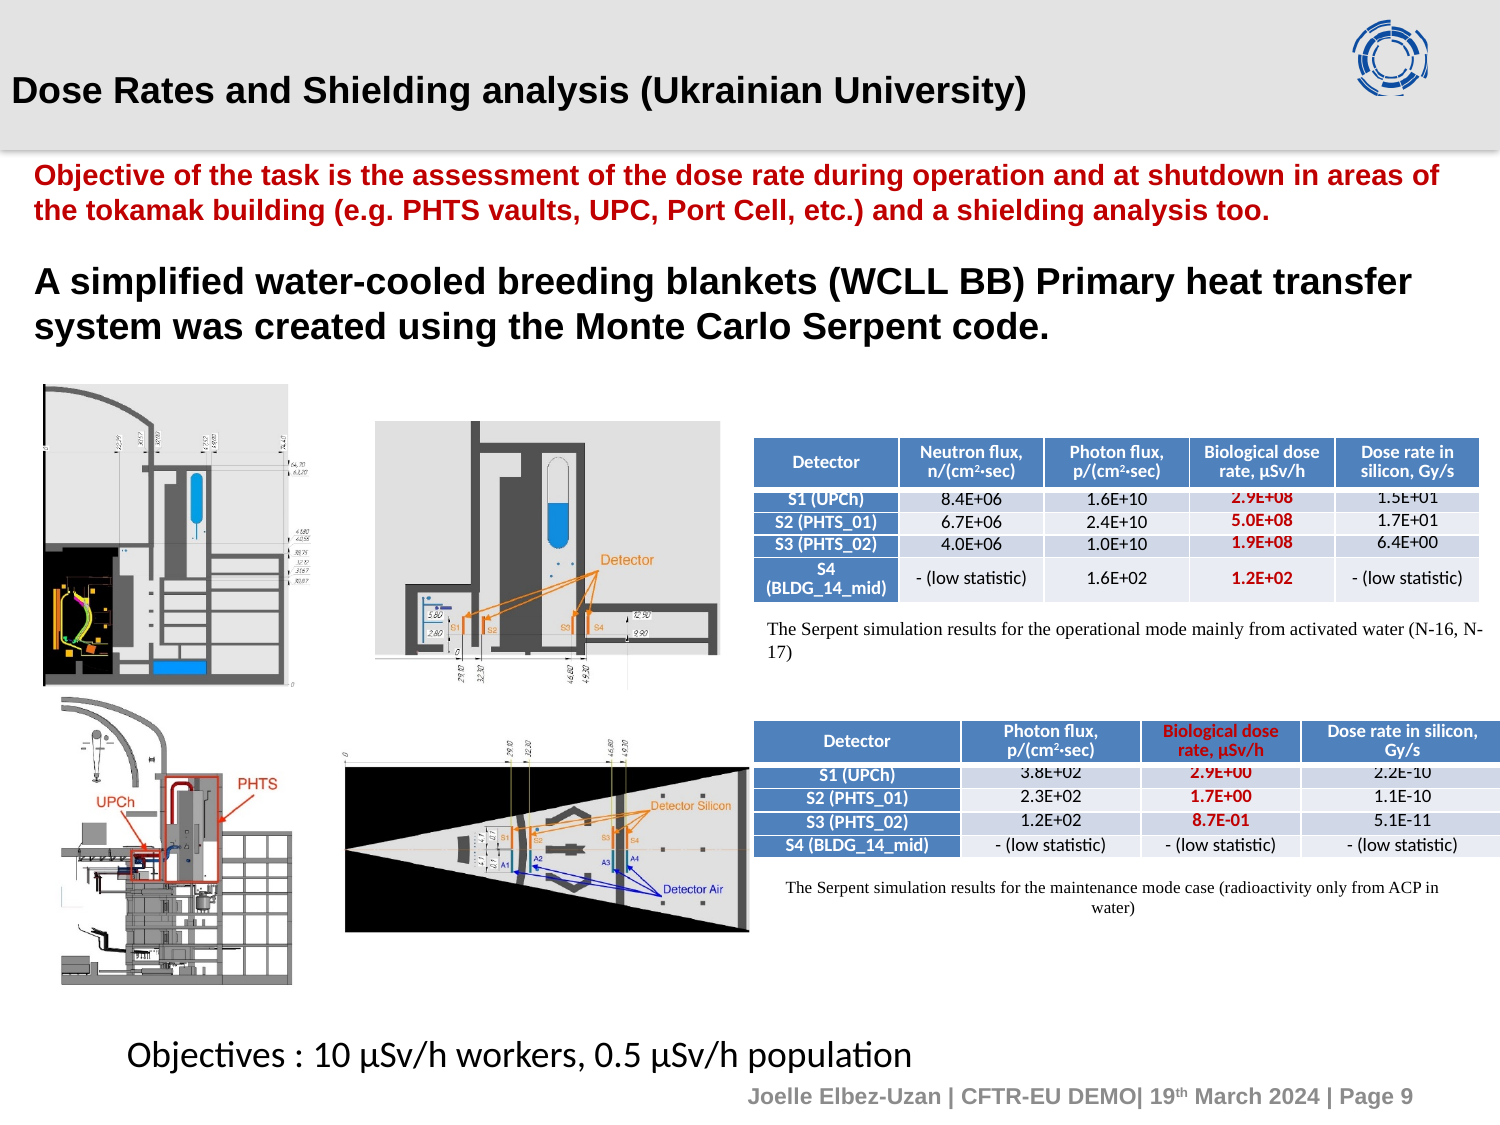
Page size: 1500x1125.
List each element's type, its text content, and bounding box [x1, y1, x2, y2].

table_cell S1 (UPCh) [754, 493, 898, 512]
picture [43, 384, 312, 687]
table_cell 6.4E+00 [1336, 536, 1479, 557]
table_cell 4.0E+06 [900, 536, 1043, 557]
table_cell S2 (PHTS_01) [754, 513, 898, 534]
list Objective of the task is the assessment of the dose rate during operation and at shutdown in areas of the tokamak building (e.g. PHTS vaults, UPC, Port Cell, etc.) and a shielding analysis too. A simplified water-cooled breeding blankets (WCLL BB) Primary heat transfer system was created using the Monte Carlo Serpent code. [18, 149, 1489, 758]
table_cell 2.2E-10 [1302, 768, 1500, 788]
table_header Dose rate in silicon, Gy/s [1336, 438, 1479, 487]
table_header Biological dose rate, μSv/h [1142, 721, 1300, 762]
table_header Detector [754, 721, 960, 762]
picture [375, 421, 721, 691]
table_cell 2.4E+10 [1045, 513, 1189, 534]
table_cell 1.7E+01 [1336, 513, 1479, 534]
table_cell 1.1E-10 [1302, 789, 1500, 811]
table_cell 1.9E+08 [1190, 536, 1334, 557]
table_cell 1.0E+10 [1045, 536, 1189, 557]
table_header Detector [754, 438, 898, 487]
table_header Photon flux, p/(cm2·sec) [1045, 438, 1189, 487]
title Dose Rates and Shielding analysis (Ukrainian University) [0, 0, 1481, 160]
table_cell - (low statistic) [962, 836, 1140, 857]
table_cell 2.9E+08 [1190, 493, 1334, 512]
table_cell S4 (BLDG_14_mid) [755, 836, 960, 857]
table_header Neutron flux, n/(cm2·sec) [900, 438, 1043, 487]
table_header Photon flux, p/(cm2·sec) [962, 721, 1140, 762]
table_header Biological dose rate, μSv/h [1190, 438, 1334, 487]
table_cell 1.2E+02 [962, 813, 1140, 835]
footer Joelle Elbez-Uzan | CFTR-EU DEMO| 19th March 2024 | Page 9 [76, 1073, 1429, 1118]
table_cell 1.6E+10 [1045, 493, 1189, 512]
table_cell 1.7E+00 [1142, 789, 1300, 811]
table_cell 6.7E+06 [900, 513, 1043, 534]
table_cell 8.4E+06 [900, 493, 1043, 512]
table_cell 5.1E-11 [1302, 813, 1500, 835]
table_cell 2.9E+00 [1142, 768, 1300, 788]
table_cell 5.0E+08 [1190, 513, 1334, 534]
table_cell S2 (PHTS_01) [755, 789, 960, 811]
picture [341, 736, 751, 933]
table_cell - (low statistic) [1142, 836, 1300, 857]
table_cell - (low statistic) [1336, 558, 1479, 602]
picture [55, 693, 295, 989]
text_box The Serpent simulation results for the maintenance mode case (radioactivity only from ACP in water) [755, 868, 1477, 925]
table_cell 1.2E+02 [1190, 558, 1334, 602]
table_cell - (low statistic) [1302, 836, 1500, 857]
table_cell - (low statistic) [900, 558, 1043, 602]
table_cell 1.5E+01 [1336, 493, 1479, 512]
table_cell 1.6E+02 [1045, 558, 1189, 602]
table_cell 3.8E+02 [962, 768, 1140, 788]
table_cell S3 (PHTS_02) [755, 813, 960, 835]
table_cell 8.7E-01 [1142, 813, 1300, 835]
table_cell S3 (PHTS_02) [754, 536, 898, 557]
text_box Objectives : 10 μSv/h workers, 0.5 μSv/h population [112, 1023, 1317, 1073]
table_cell 2.3E+02 [962, 789, 1140, 811]
table_header Dose rate in silicon, Gy/s [1302, 721, 1500, 762]
table_cell S1 (UPCh) [755, 768, 960, 788]
text_box The Serpent simulation results for the operational mode mainly from activated water (N-16, N-17) [752, 609, 1500, 670]
table_cell S4 (BLDG_14_mid) [754, 558, 898, 602]
